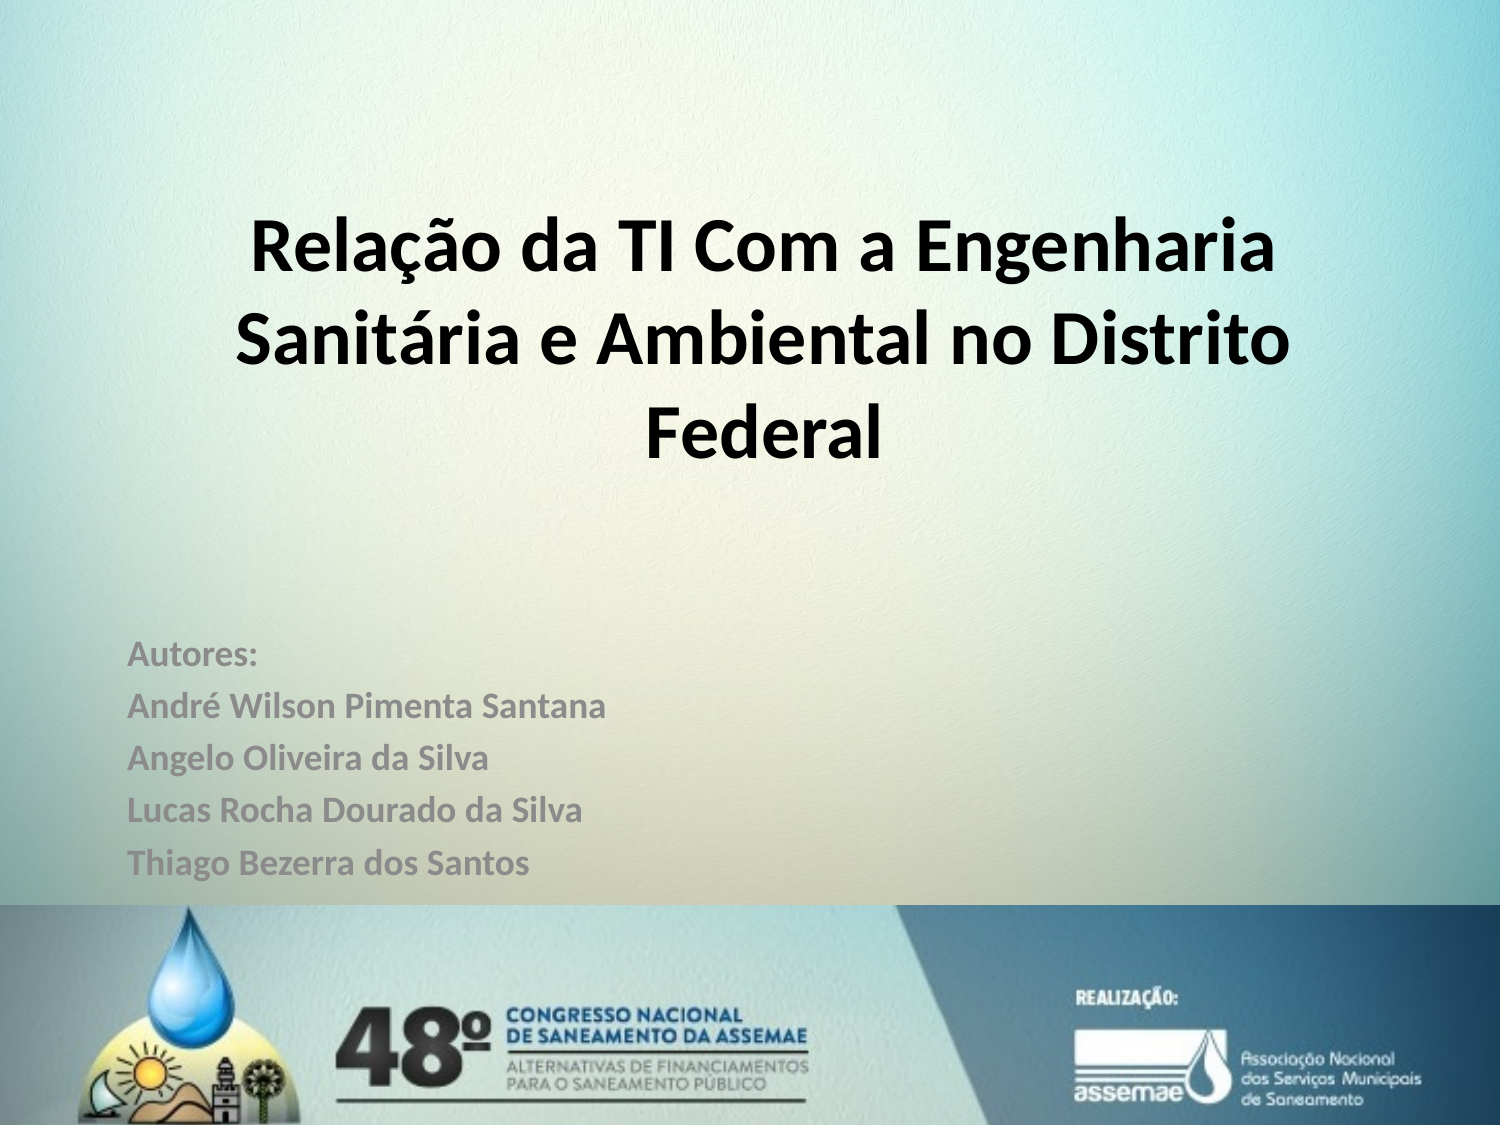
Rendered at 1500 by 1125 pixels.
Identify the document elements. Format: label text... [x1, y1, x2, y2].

picture [0, 0, 1500, 1125]
title Relação da TI Com a Engenharia Sanitária e Ambiental no Distrito Federal [112, 184, 1418, 577]
subtitle Autores: André Wilson Pimenta Santana Angelo Oliveira da Silva Lucas Rocha Dourado da Silva Thiago Bezerra dos Santos [112, 621, 1388, 894]
